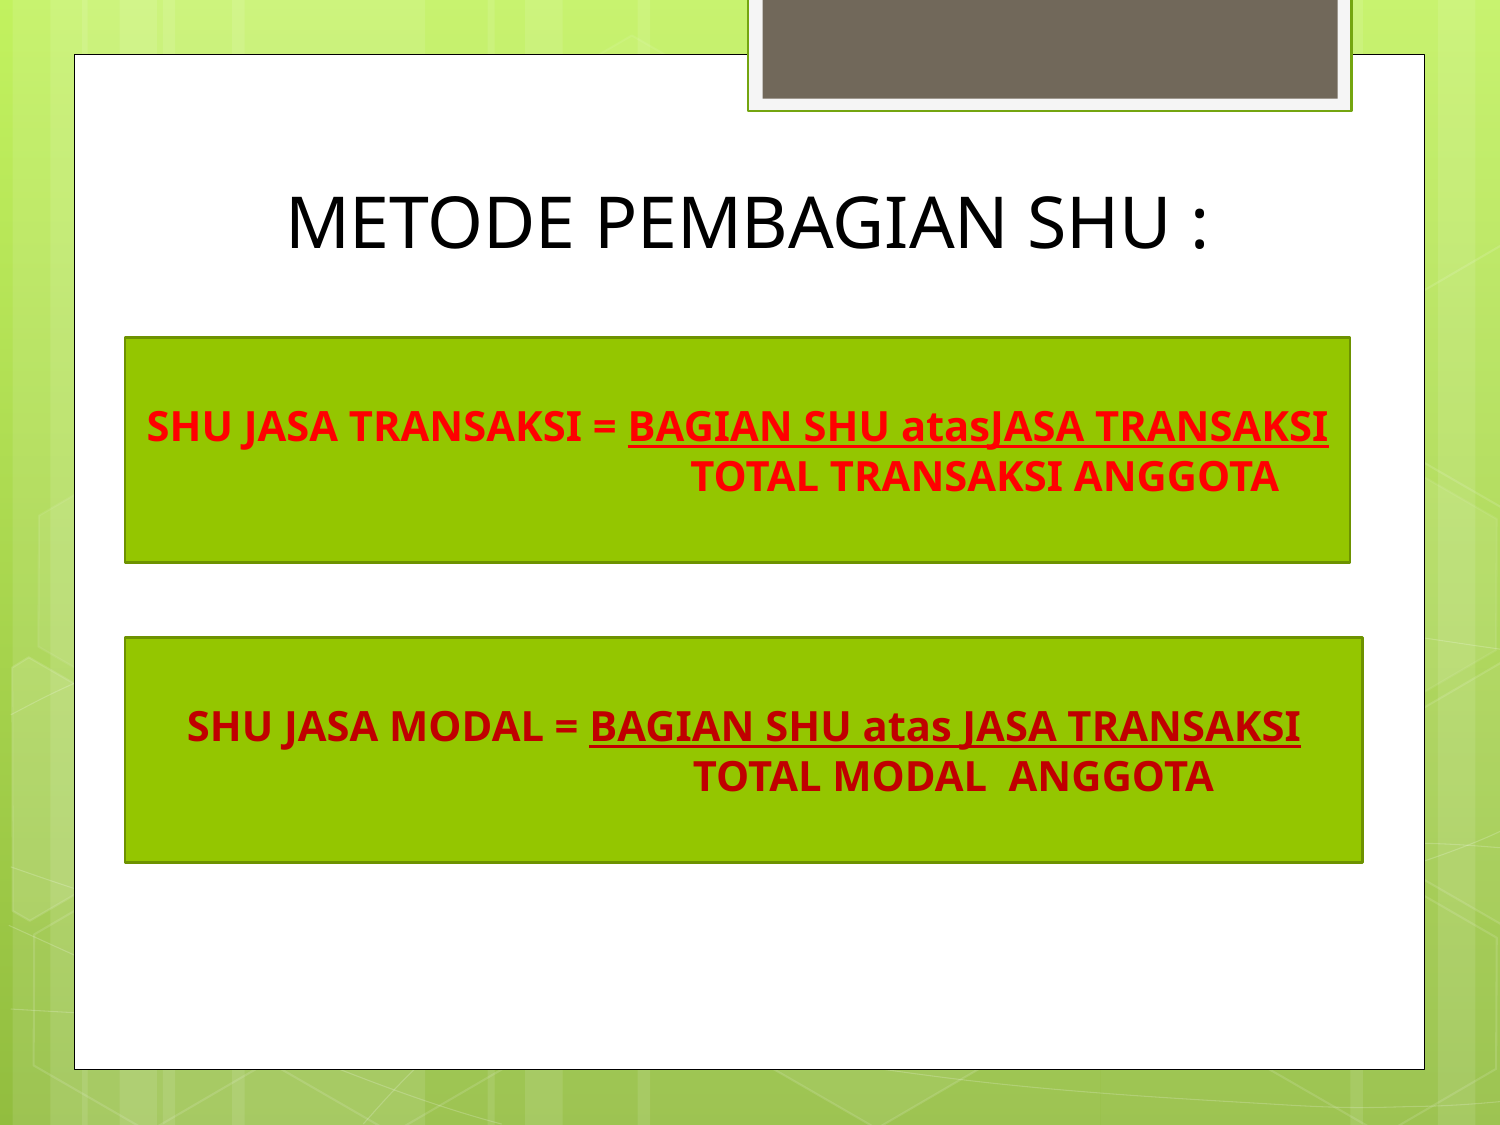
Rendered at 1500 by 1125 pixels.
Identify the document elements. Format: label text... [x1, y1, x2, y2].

text_box SHU JASA MODAL = BAGIAN SHU atas JASA TRANSAKSI TOTAL MODAL ANGGOTA [124, 636, 1364, 864]
text_box SHU JASA TRANSAKSI = BAGIAN SHU atasJASA TRANSAKSI TOTAL TRANSAKSI ANGGOTA [124, 336, 1351, 564]
title METODE PEMBAGIAN SHU : [171, 168, 1324, 336]
